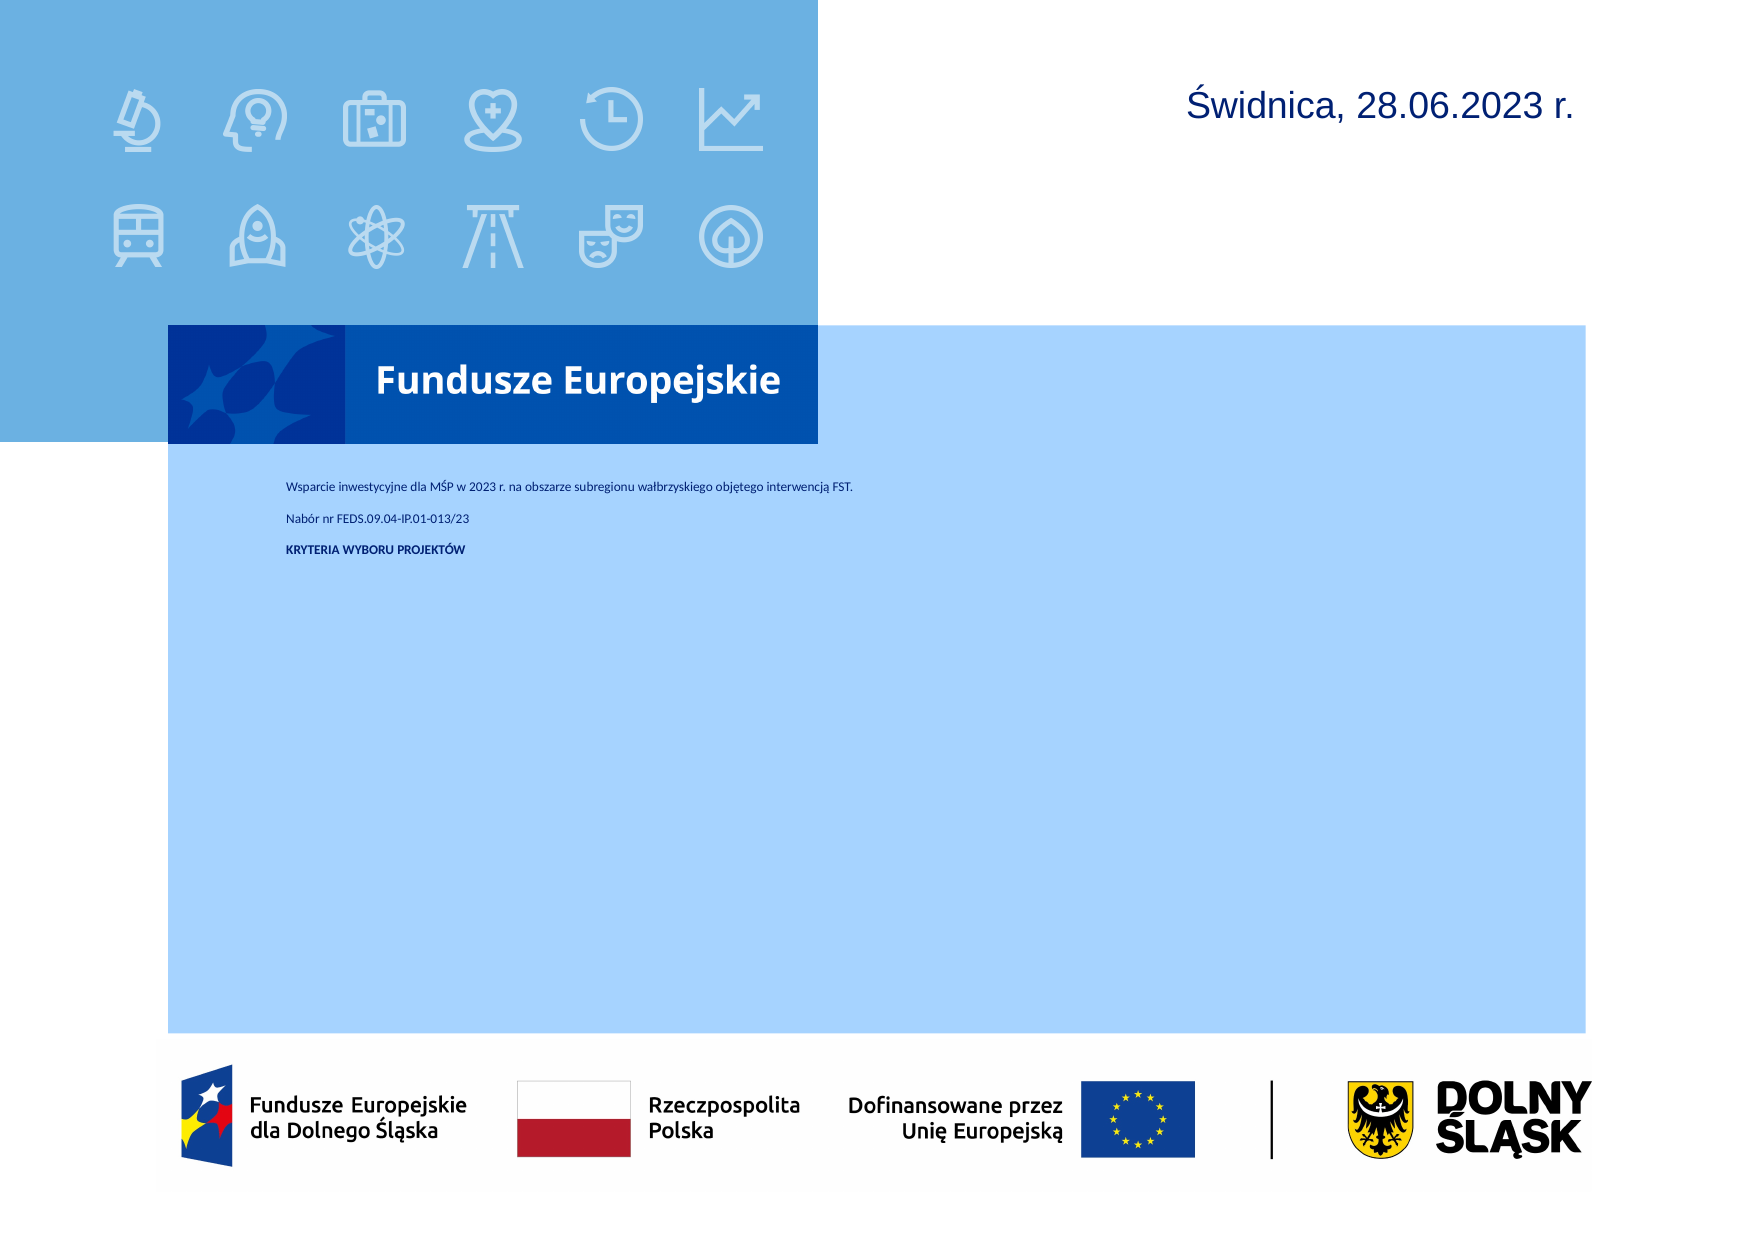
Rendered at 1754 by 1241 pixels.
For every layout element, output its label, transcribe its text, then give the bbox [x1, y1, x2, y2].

title Wsparcie inwestycyjne dla MŚP w 2023 r. na obszarze subregionu wałbrzyskiego objętego interwencją FST. Nabór nr FEDS.09.04-IP.01-013/23 KRYTERIA WYBORU PROJEKTÓW [286, 478, 1586, 657]
picture [129, 1039, 1625, 1201]
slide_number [1125, 88, 1586, 136]
picture [168, 325, 818, 444]
